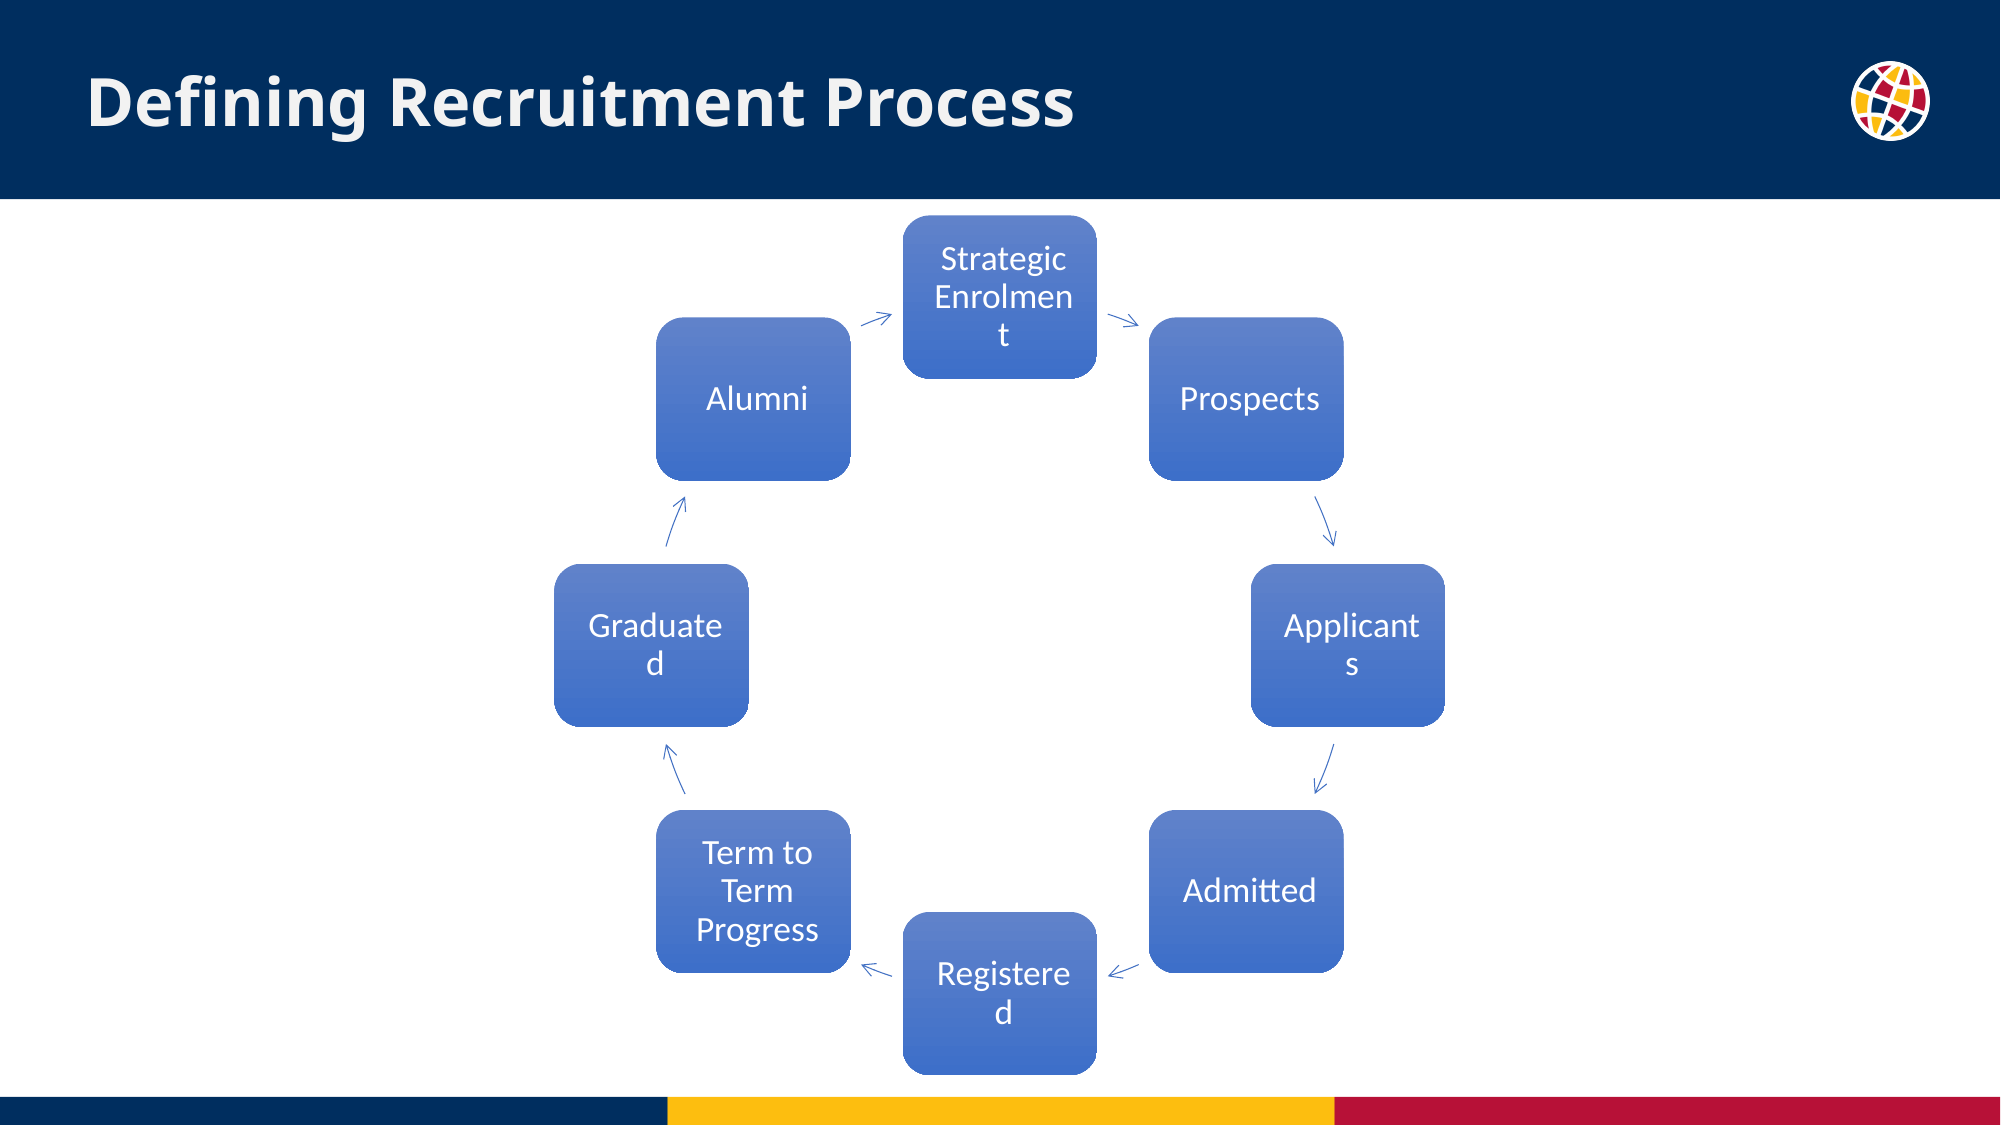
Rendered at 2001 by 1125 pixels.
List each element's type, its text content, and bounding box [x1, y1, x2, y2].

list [56, 246, 1944, 1044]
picture [0, 0, 2001, 1125]
picture [1851, 61, 1930, 141]
title Defining Recruitment Process [70, 61, 1714, 180]
text_box [0, 0, 2000, 200]
